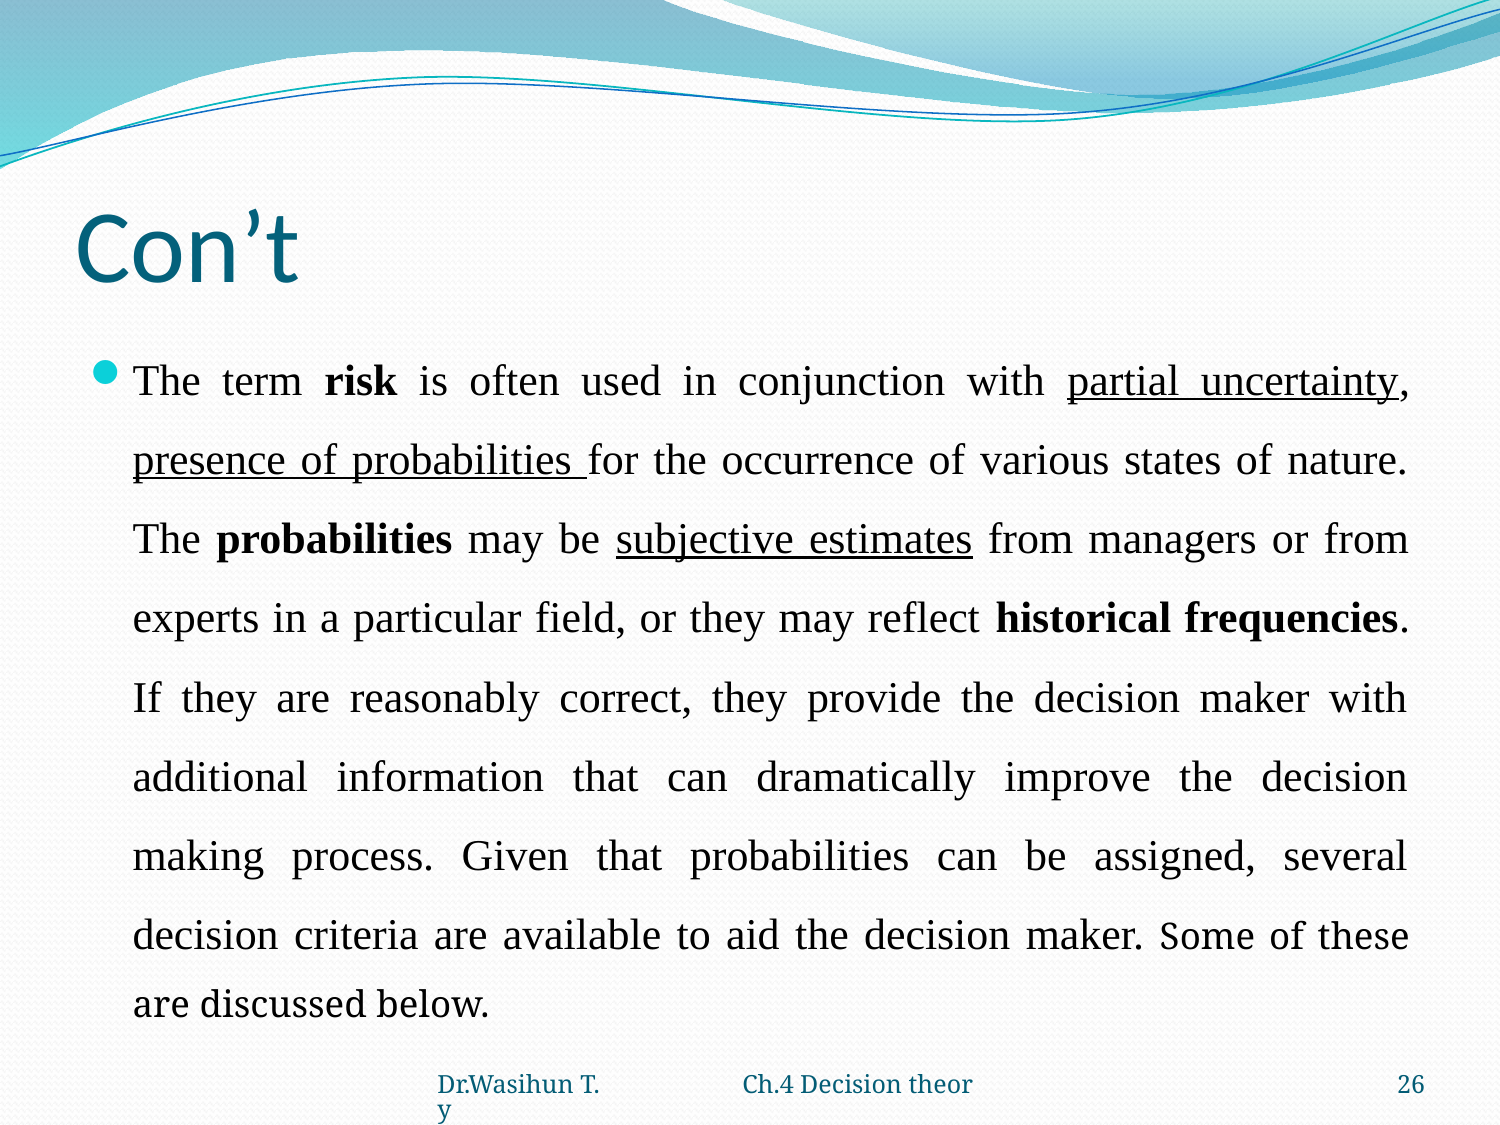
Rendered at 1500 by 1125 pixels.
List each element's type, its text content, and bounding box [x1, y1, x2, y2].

list The term risk is often used in conjunction with partial uncertainty, presence of probabilities for the occurrence of various states of nature. The probabilities may be subjective estimates from managers or from experts in a particular field, or they may reflect historical frequencies. If they are reasonably correct, they provide the decision maker with additional information that can dramatically improve the decision making process. Given that probabilities can be assigned, several decision criteria are available to aid the decision maker. Some of these are discussed below. [75, 317, 1425, 1038]
footer Dr.Wasihun T. Ch.4 Decision theory [437, 1042, 988, 1103]
title Con’t [75, 115, 1425, 303]
slide_number 26 [1299, 1042, 1425, 1103]
